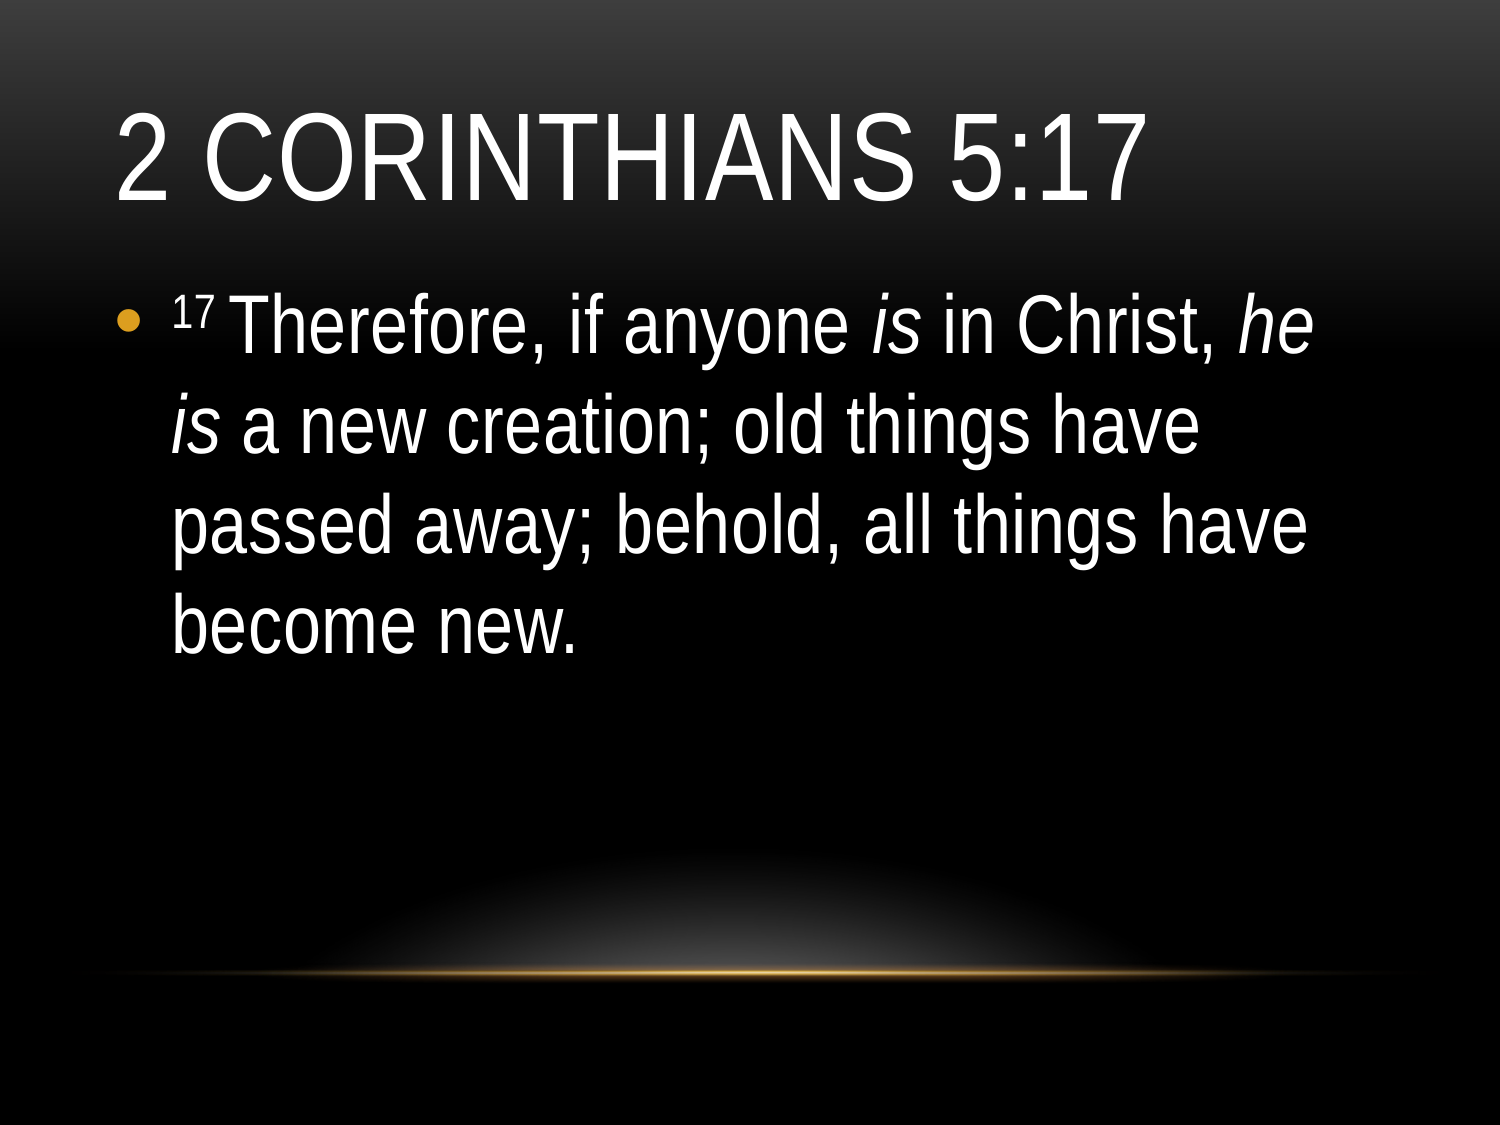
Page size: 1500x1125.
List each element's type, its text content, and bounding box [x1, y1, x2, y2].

picture [0, 0, 1500, 1125]
list 17 Therefore, if anyone is in Christ, he is a new creation; old things have passed away; behold, all things have become new. [99, 262, 1400, 938]
title 2 Corinthians 5:17 [99, 45, 1400, 233]
